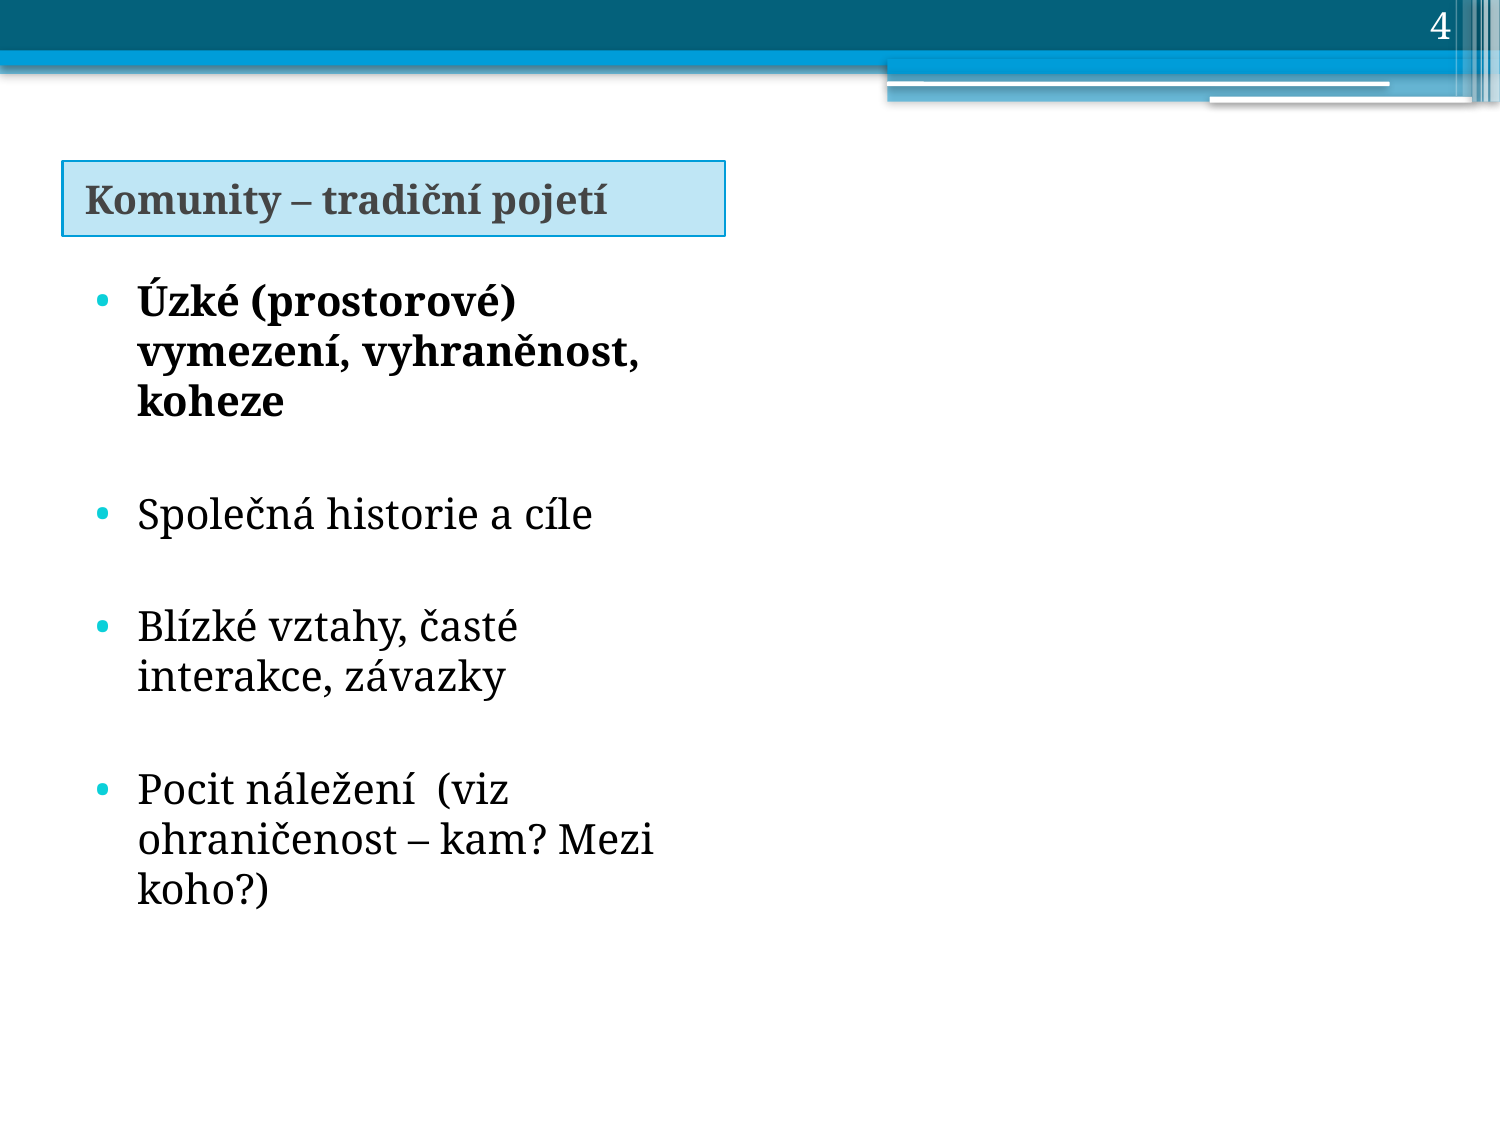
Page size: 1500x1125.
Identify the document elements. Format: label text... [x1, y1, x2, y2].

list Úzké (prostorové) vymezení, vyhraněnost, koheze Společná historie a cíle Blízké vztahy, časté interakce, závazky Pocit náležení (viz ohraničenost – kam? Mezi koho?) [62, 267, 726, 1082]
slide_number 4 [1341, 0, 1466, 61]
list Komunity – tradiční pojetí [61, 160, 726, 237]
